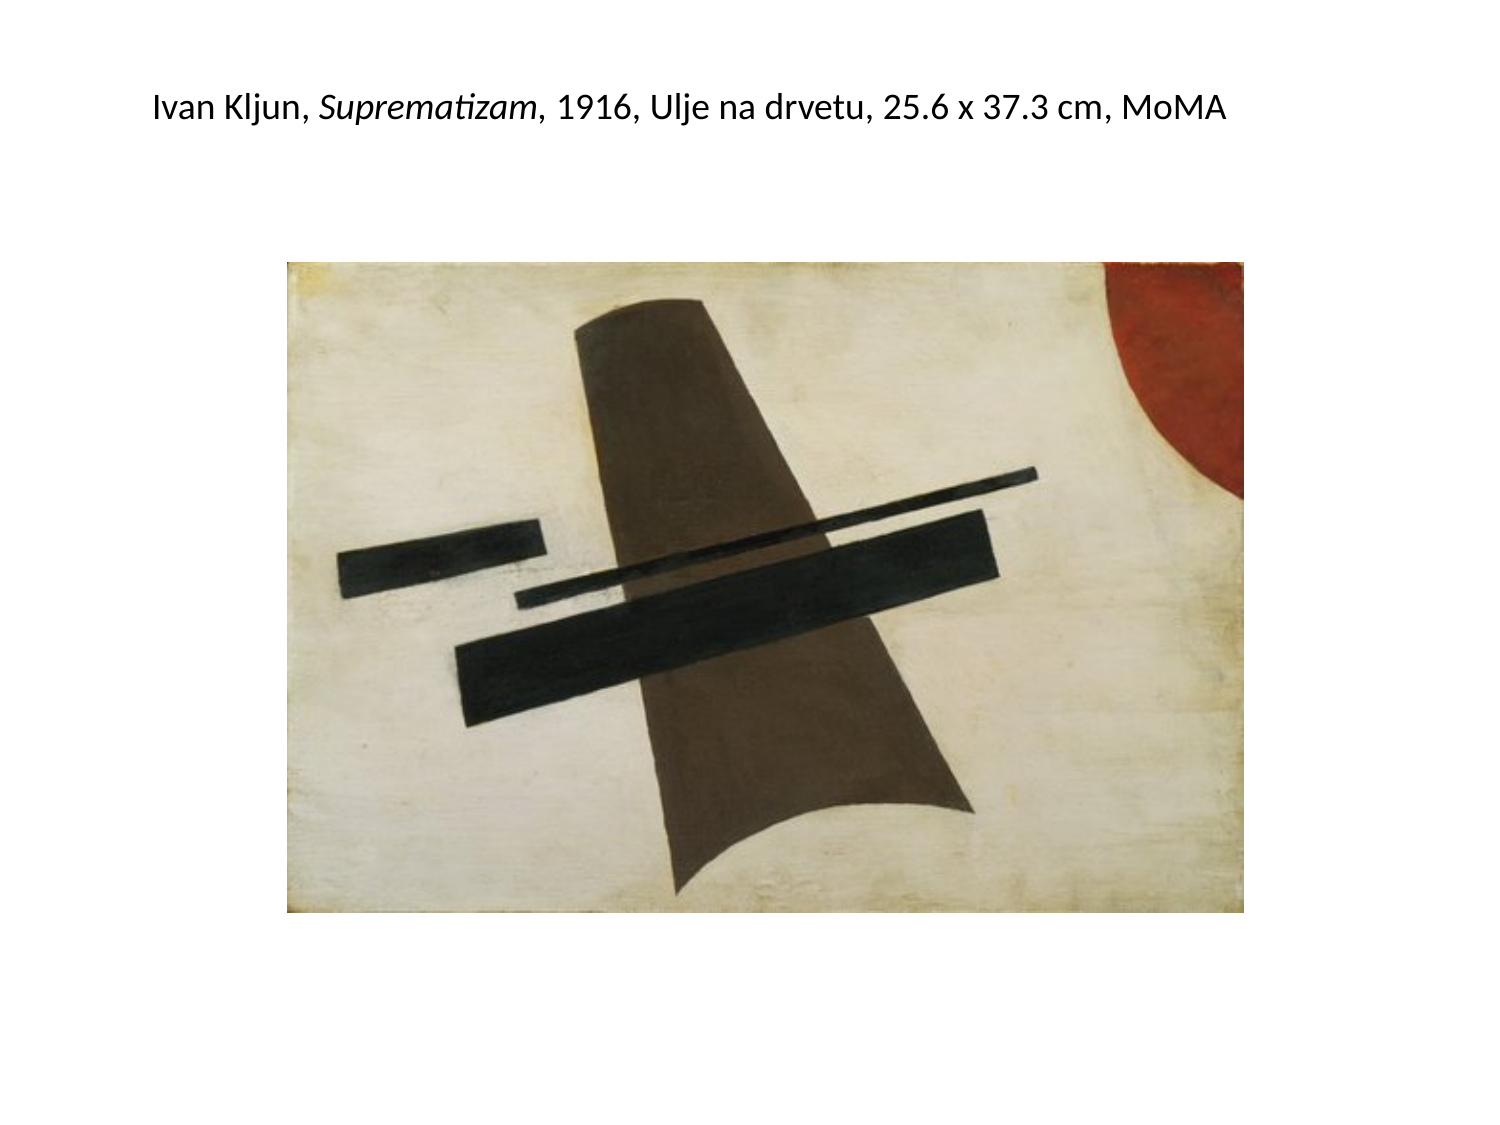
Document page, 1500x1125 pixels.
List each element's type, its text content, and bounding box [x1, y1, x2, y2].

text_box Ivan Kljun, Suprematizam, 1916, Ulje na drvetu, 25.6 x 37.3 cm, MoMA [137, 74, 1425, 135]
picture [287, 262, 1244, 913]
